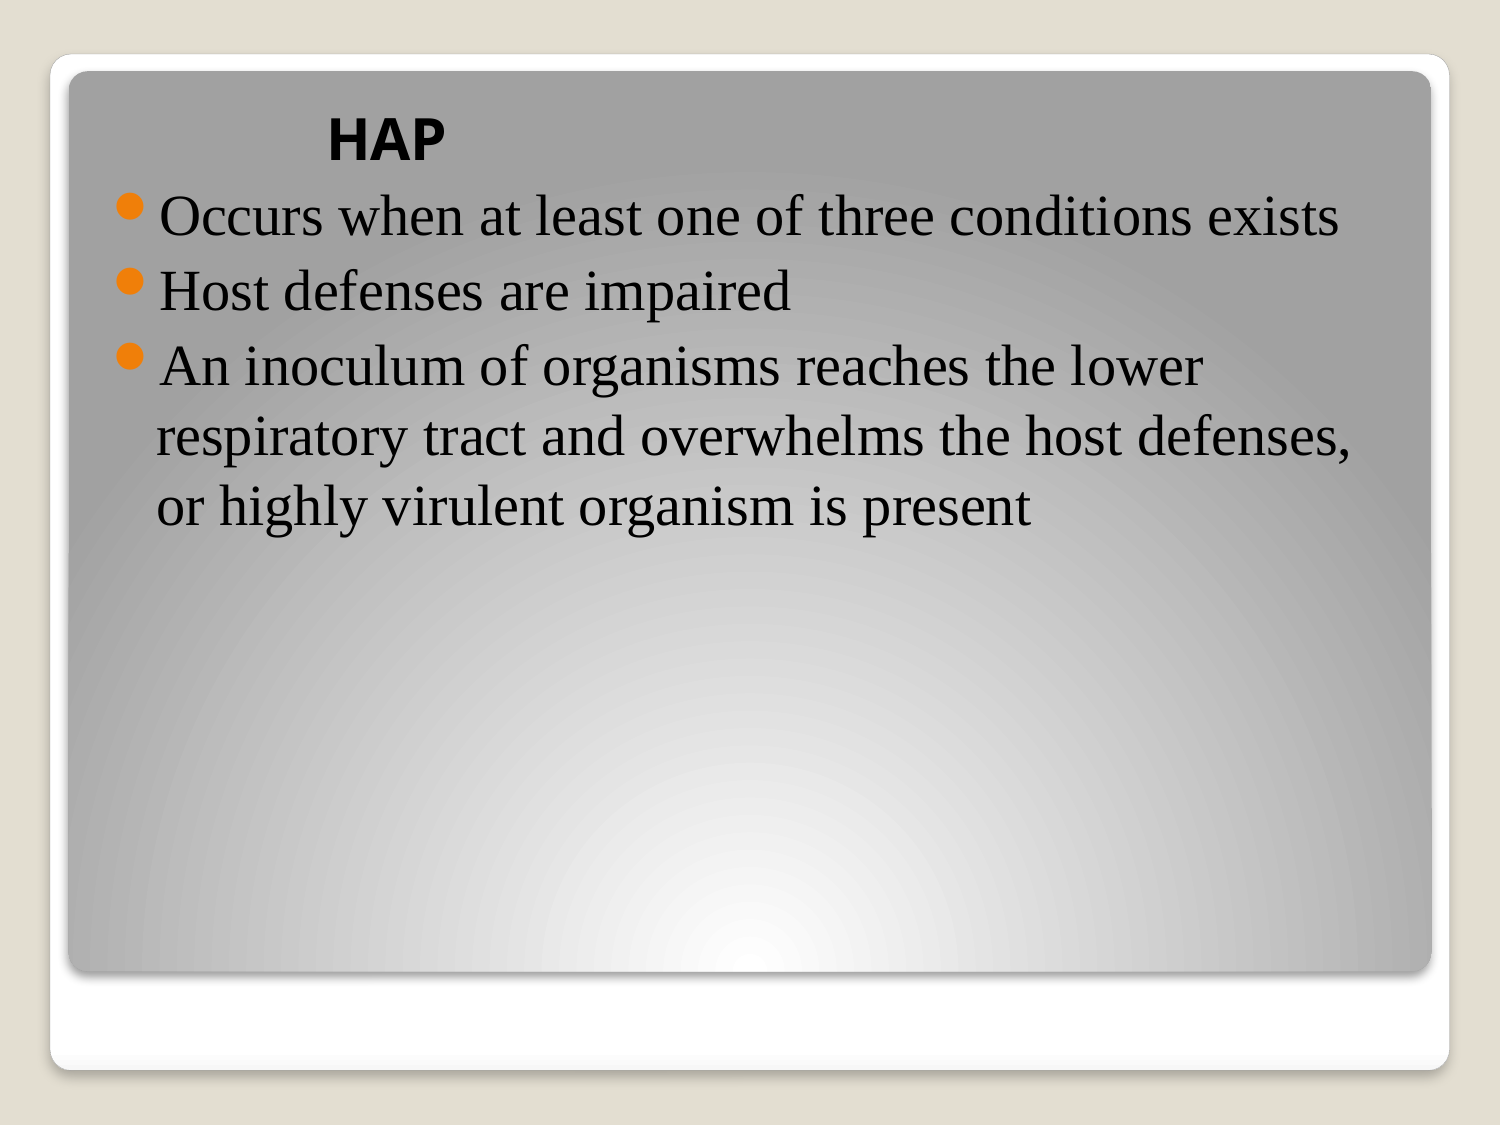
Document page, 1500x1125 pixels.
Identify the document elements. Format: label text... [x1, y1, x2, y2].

list HAP Occurs when at least one of three conditions exists Host defenses are impaired An inoculum of organisms reaches the lower respiratory tract and overwhelms the host defenses, or highly virulent organism is present [82, 86, 1425, 774]
